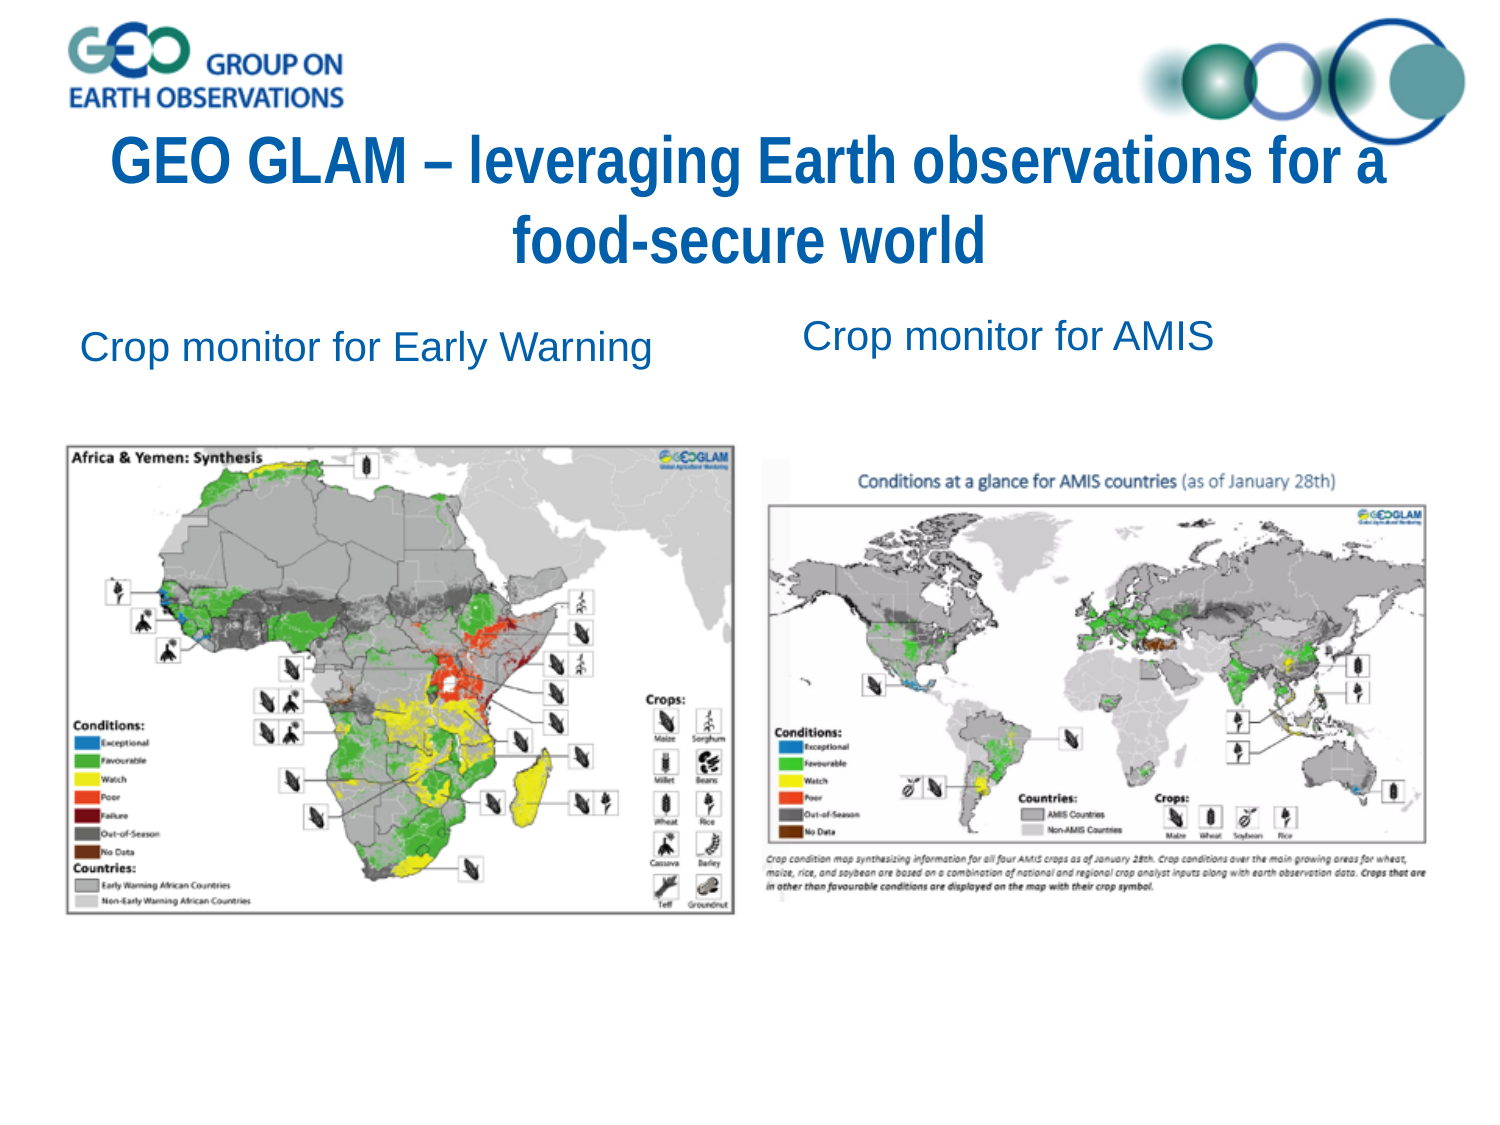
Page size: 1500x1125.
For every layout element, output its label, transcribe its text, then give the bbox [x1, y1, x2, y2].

text_box Crop monitor for AMIS [787, 301, 1360, 367]
text_box Crop monitor for Early Warning [64, 311, 739, 377]
title GEO GLAM – leveraging Earth observations for a food-secure world [64, 137, 1436, 256]
picture [1, 0, 1500, 1121]
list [762, 459, 1436, 902]
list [64, 443, 738, 918]
